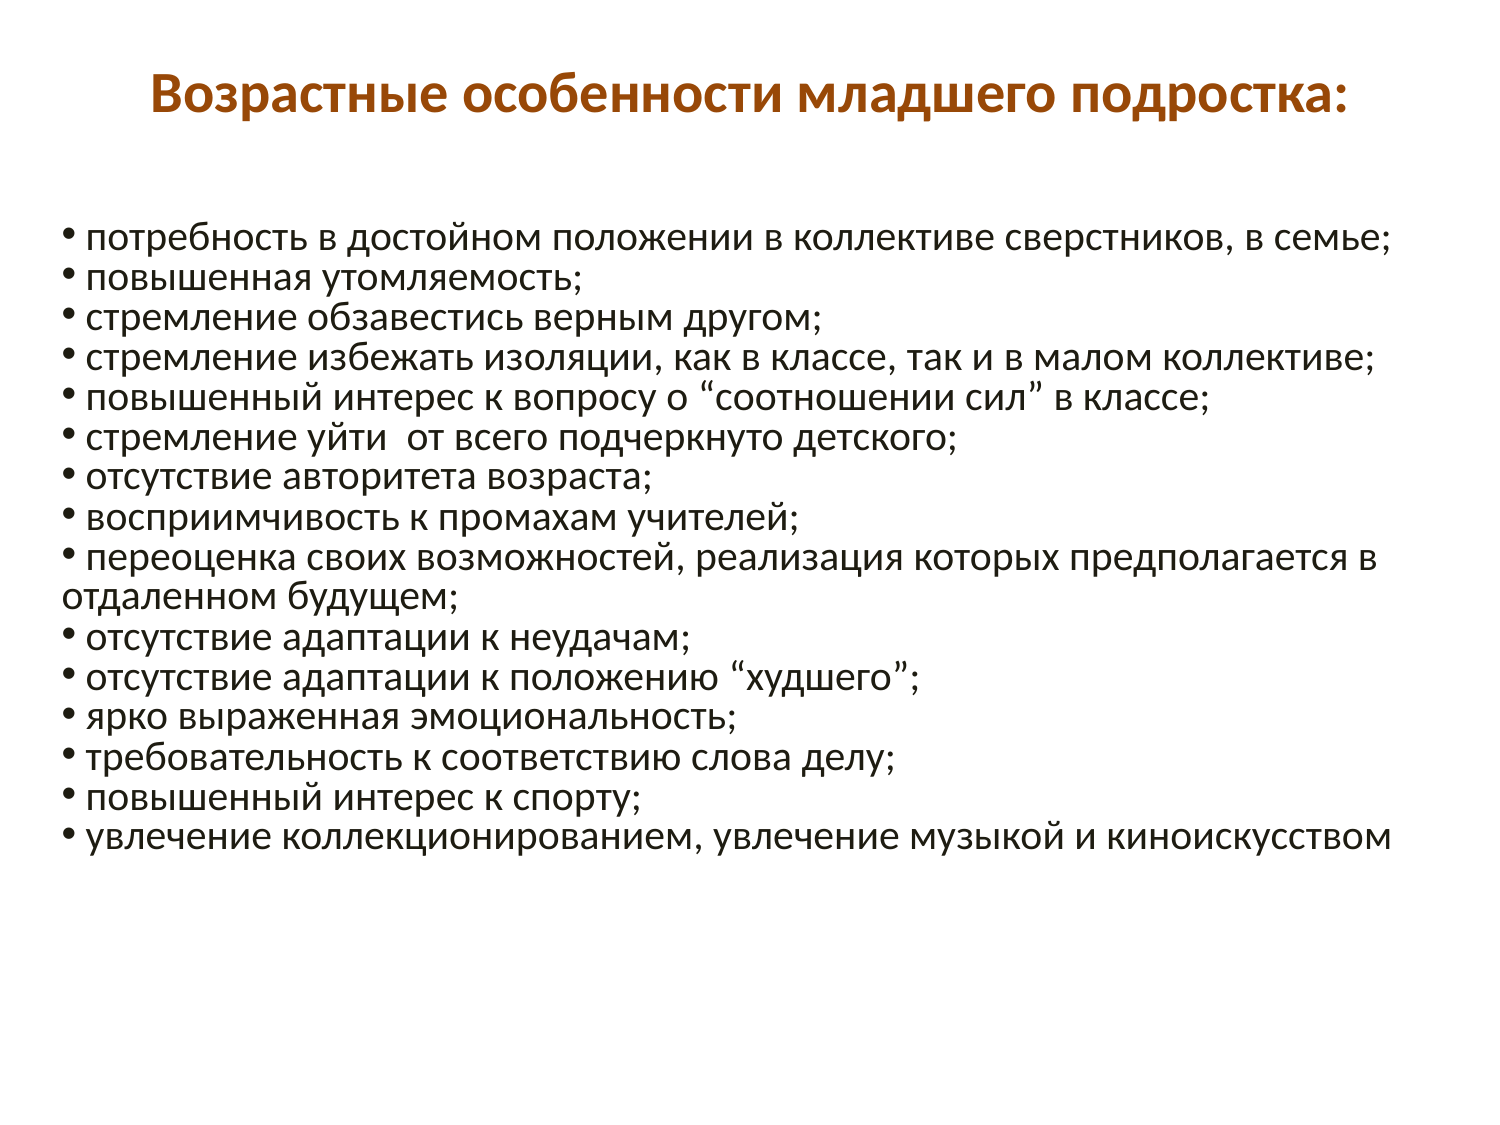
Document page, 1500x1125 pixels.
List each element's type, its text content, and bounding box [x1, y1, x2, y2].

text_box Возрастные особенности младшего подростка: [105, 46, 1395, 132]
text_box потребность в достойном положении в коллективе сверстников, в семье; повышенная утомляемость; стремление обзавестись верным другом; стремление избежать изоляции, как в классе, так и в малом коллективе; повышенный интерес к вопросу о “соотношении сил” в классе; стремление уйти от всего подчеркнуто детского; отсутствие авторитета возраста; восприимчивость к промахам учителей; переоценка своих возможностей, реализация которых предполагается в отдаленном будущем; отсутствие адаптации к неудачам; отсутствие адаптации к положению “худшего”; ярко выраженная эмоциональность; требовательность к соответствию слова делу; повышенный интерес к спорту; увлечение коллекционированием, увлечение музыкой и киноискусством [46, 210, 1442, 866]
